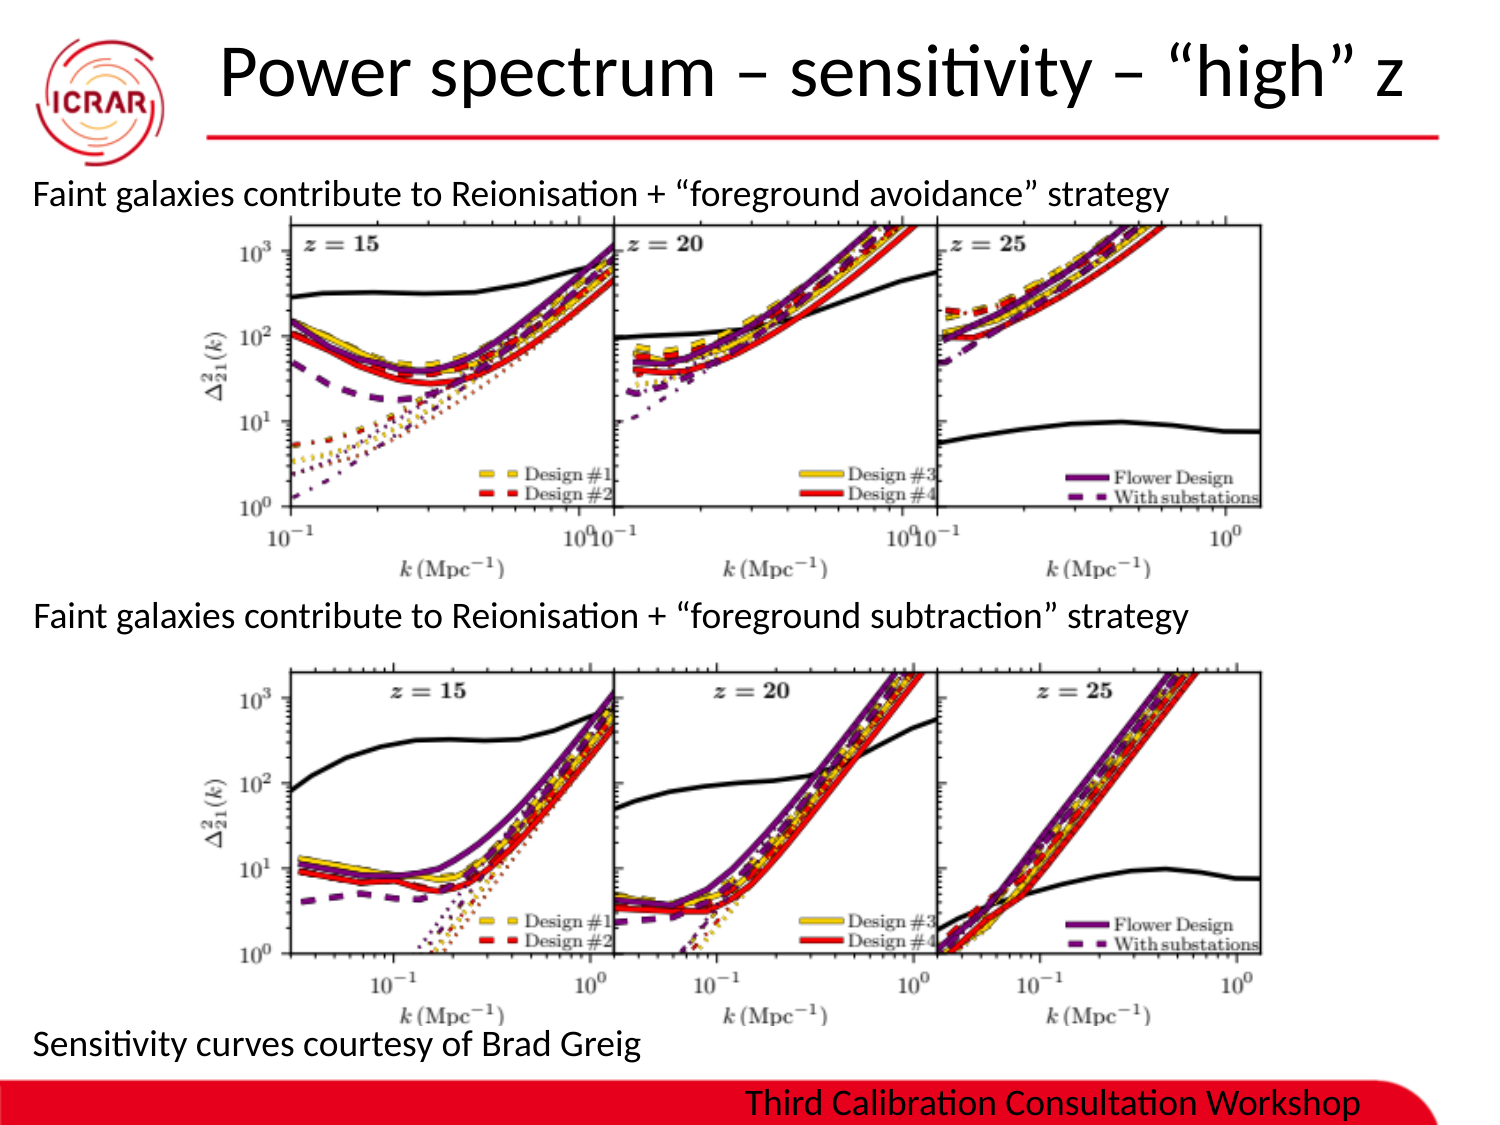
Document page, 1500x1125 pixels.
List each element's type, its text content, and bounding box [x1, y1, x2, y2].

text_box Faint galaxies contribute to Reionisation + “foreground avoidance” strategy [18, 161, 1253, 222]
text_box Faint galaxies contribute to Reionisation + “foreground subtraction” strategy [18, 583, 1412, 644]
text_box Third Calibration Consultation Workshop [730, 1071, 1500, 1125]
title Power spectrum – sensitivity – “high” z [204, 13, 1439, 120]
picture [0, 0, 1500, 1125]
text_box Sensitivity curves courtesy of Brad Greig [18, 1011, 679, 1071]
